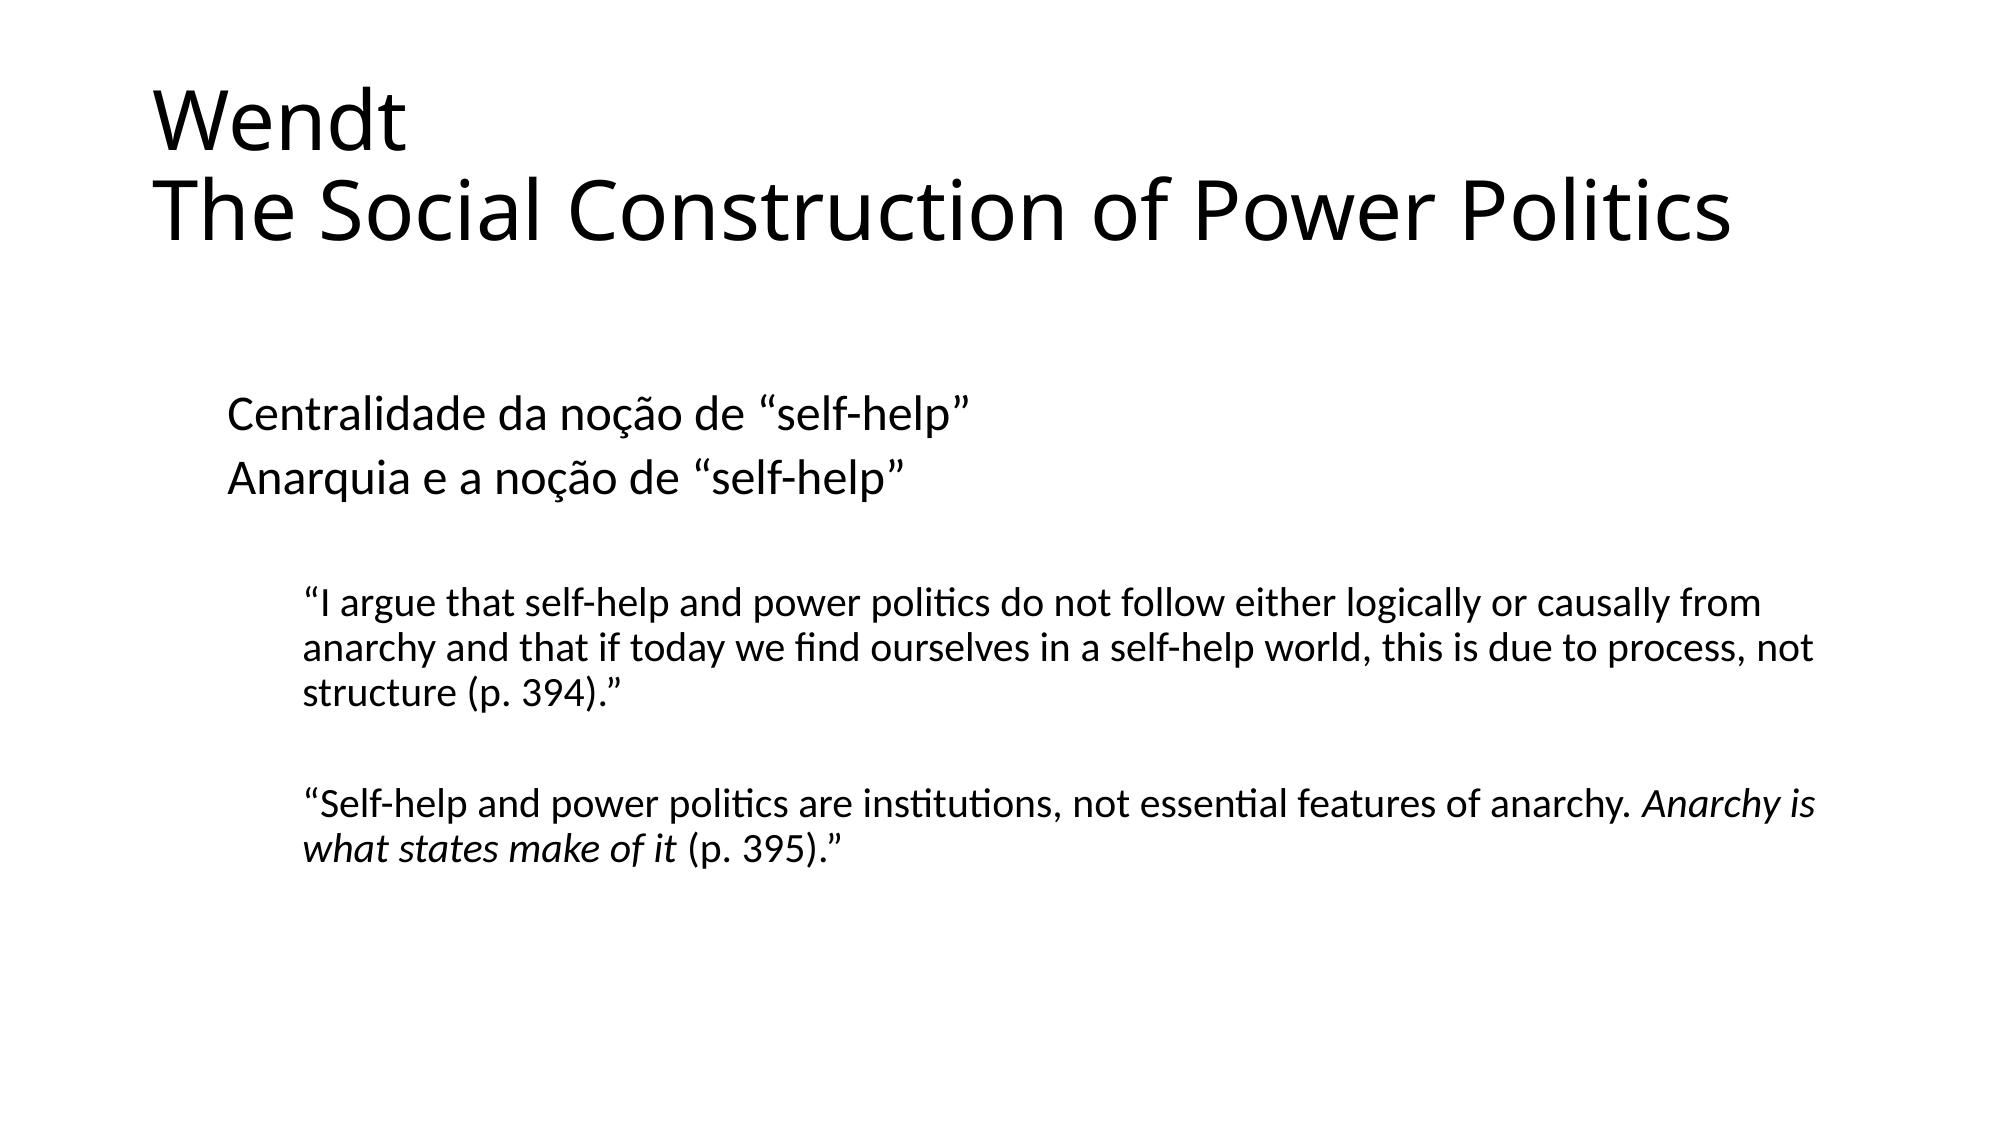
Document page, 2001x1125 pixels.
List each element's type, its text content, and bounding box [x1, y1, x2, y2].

list Centralidade da noção de “self-help” Anarquia e a noção de “self-help” “I argue that self-help and power politics do not follow either logically or causally from anarchy and that if today we find ourselves in a self-help world, this is due to process, not structure (p. 394).” “Self-help and power politics are institutions, not essential features of anarchy. Anarchy is what states make of it (p. 395).” [137, 299, 1863, 1014]
title Wendt The Social Construction of Power Politics [137, 59, 1863, 278]
